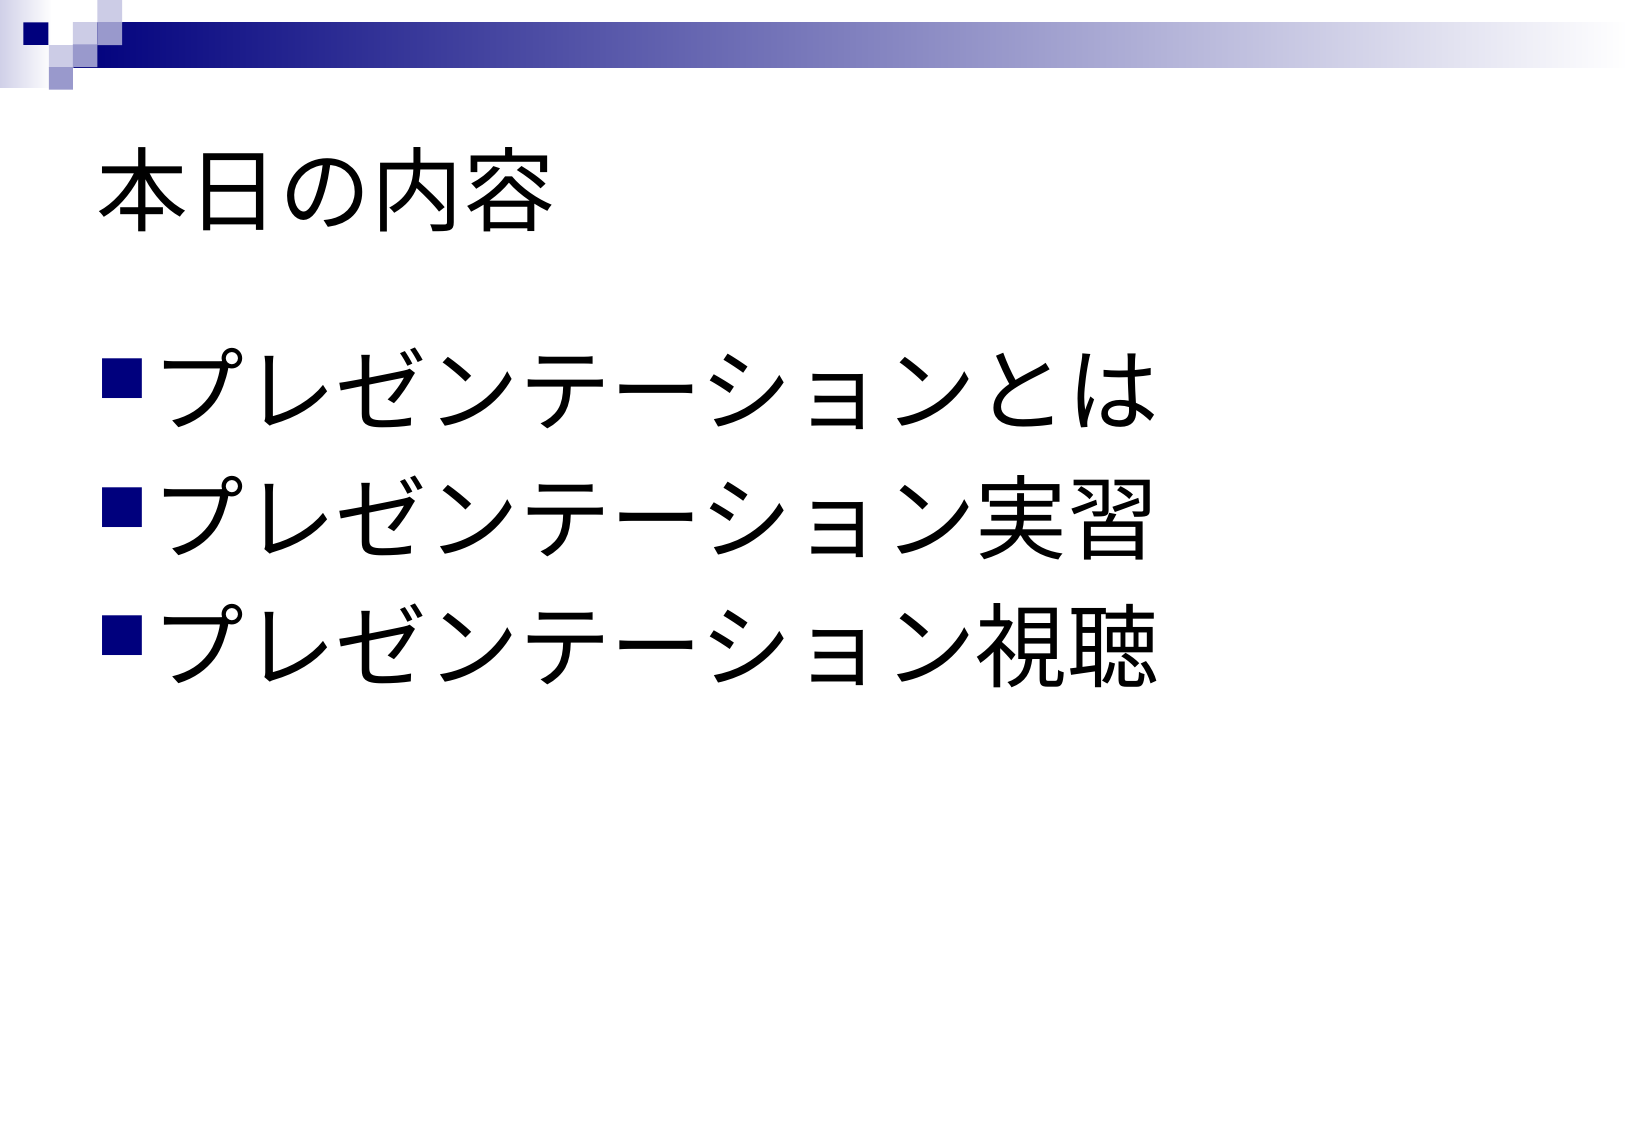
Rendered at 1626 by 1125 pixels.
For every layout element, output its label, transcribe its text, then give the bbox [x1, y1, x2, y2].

title 本日の内容 [81, 75, 1544, 300]
list プレゼンテーションとは プレゼンテーション実習 プレゼンテーション視聴 [81, 324, 1544, 963]
